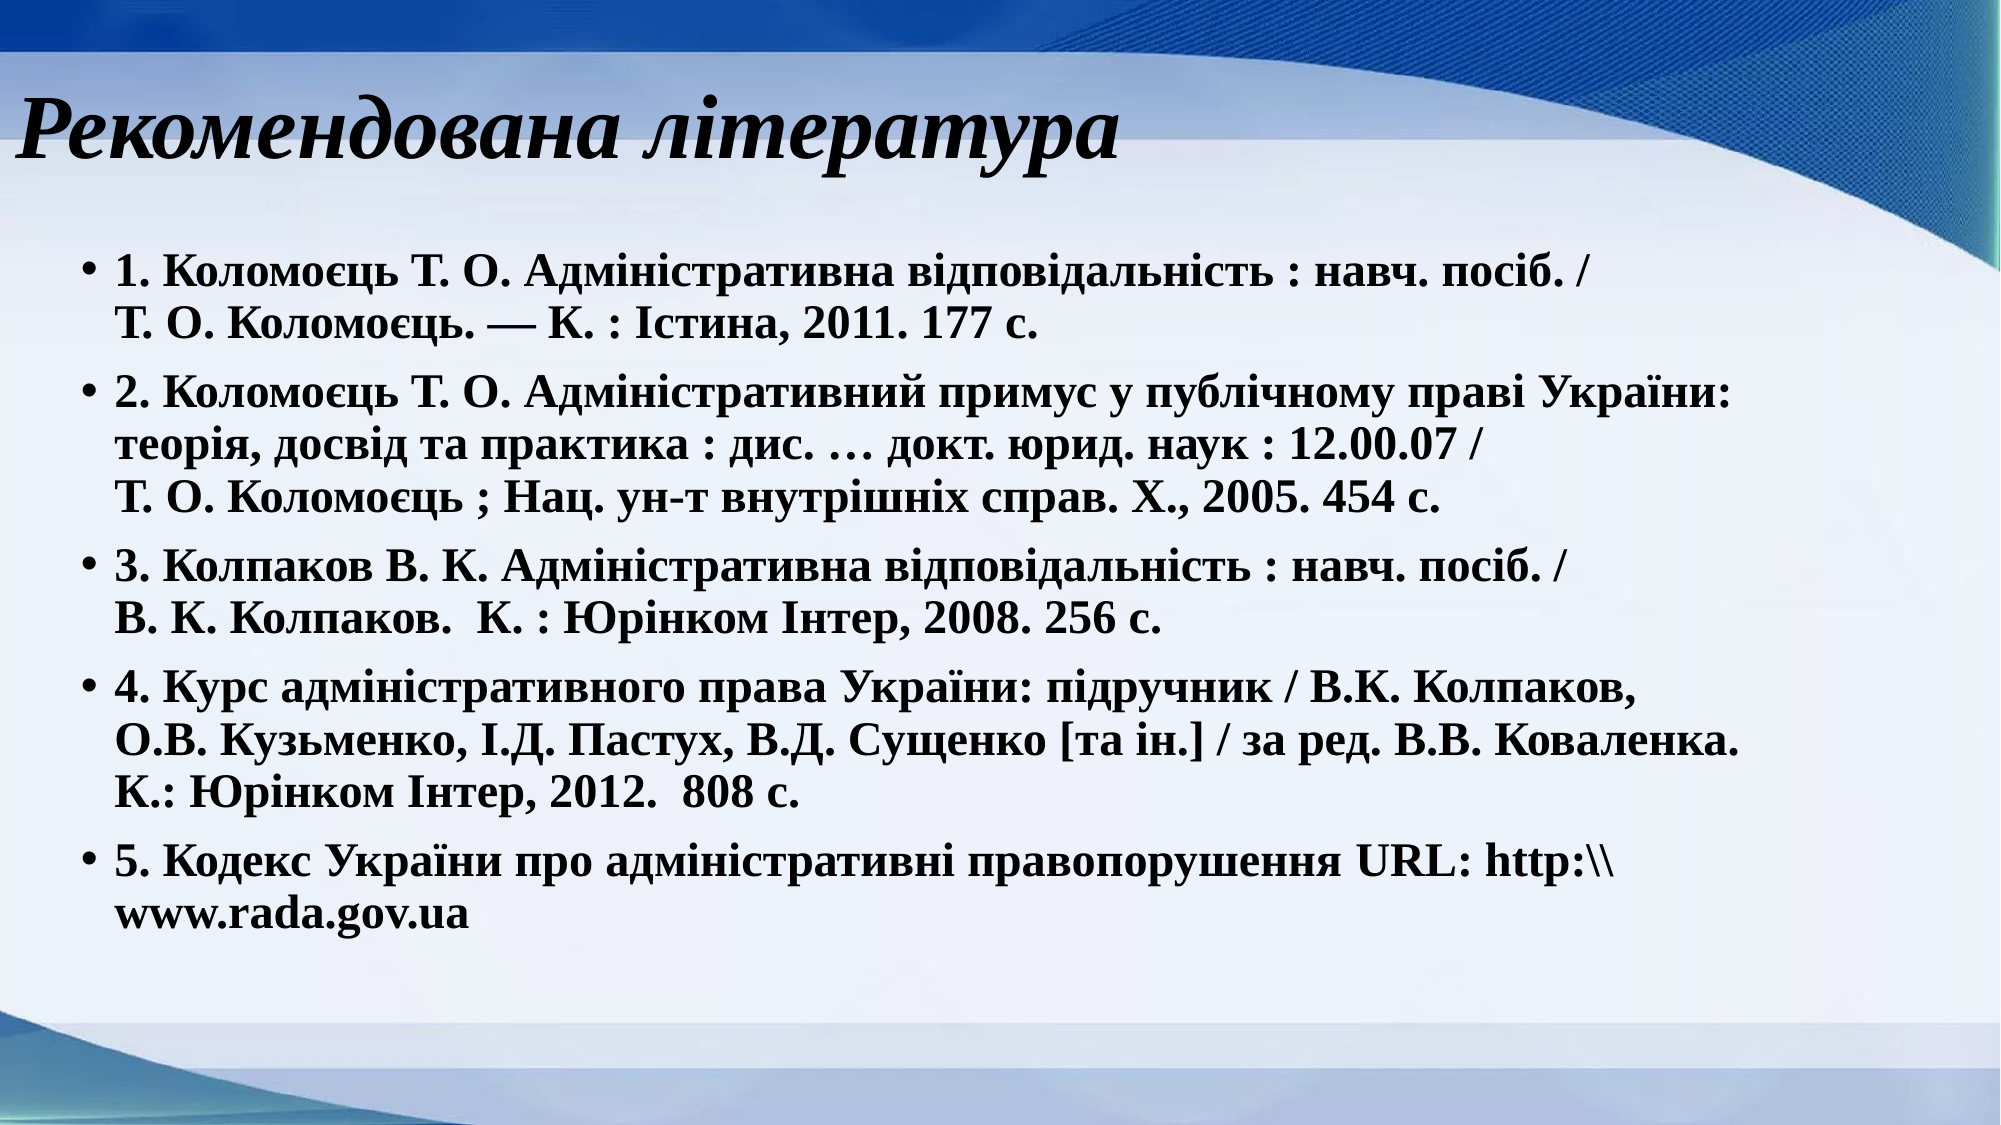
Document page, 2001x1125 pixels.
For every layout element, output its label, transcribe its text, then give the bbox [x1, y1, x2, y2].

picture [0, 0, 2001, 1125]
list 1. Коломоєць Т. О. Адміністративна відповідальність : навч. посіб. / Т. О. Коломоєць. — К. : Iстина, 2011. 177 с. 2. Коломоєць Т. О. Адміністративний примус у публічному праві України: теорія, досвід та практика : дис. … докт. юрид. наук : 12.00.07 / Т. О. Коломоєць ; Нац. ун-т внутрішніх справ. Х., 2005. 454 с. 3. Колпаков В. К. Адміністративна відповідальність : навч. посіб. / В. К. Колпаков. К. : Юрінком Iнтер, 2008. 256 с. 4. Курс адміністративного права України: підручник / В.К. Колпаков, О.В. Кузьменко, І.Д. Пастух, В.Д. Сущенко [та ін.] / за ред. В.В. Коваленка. К.: Юрінком Інтер, 2012. 808 с. 5. Кодекс України про адміністративні правопорушення URL: http:\\www.rada.gov.ua [65, 237, 1791, 952]
title Рекомендована література [0, 19, 1725, 238]
